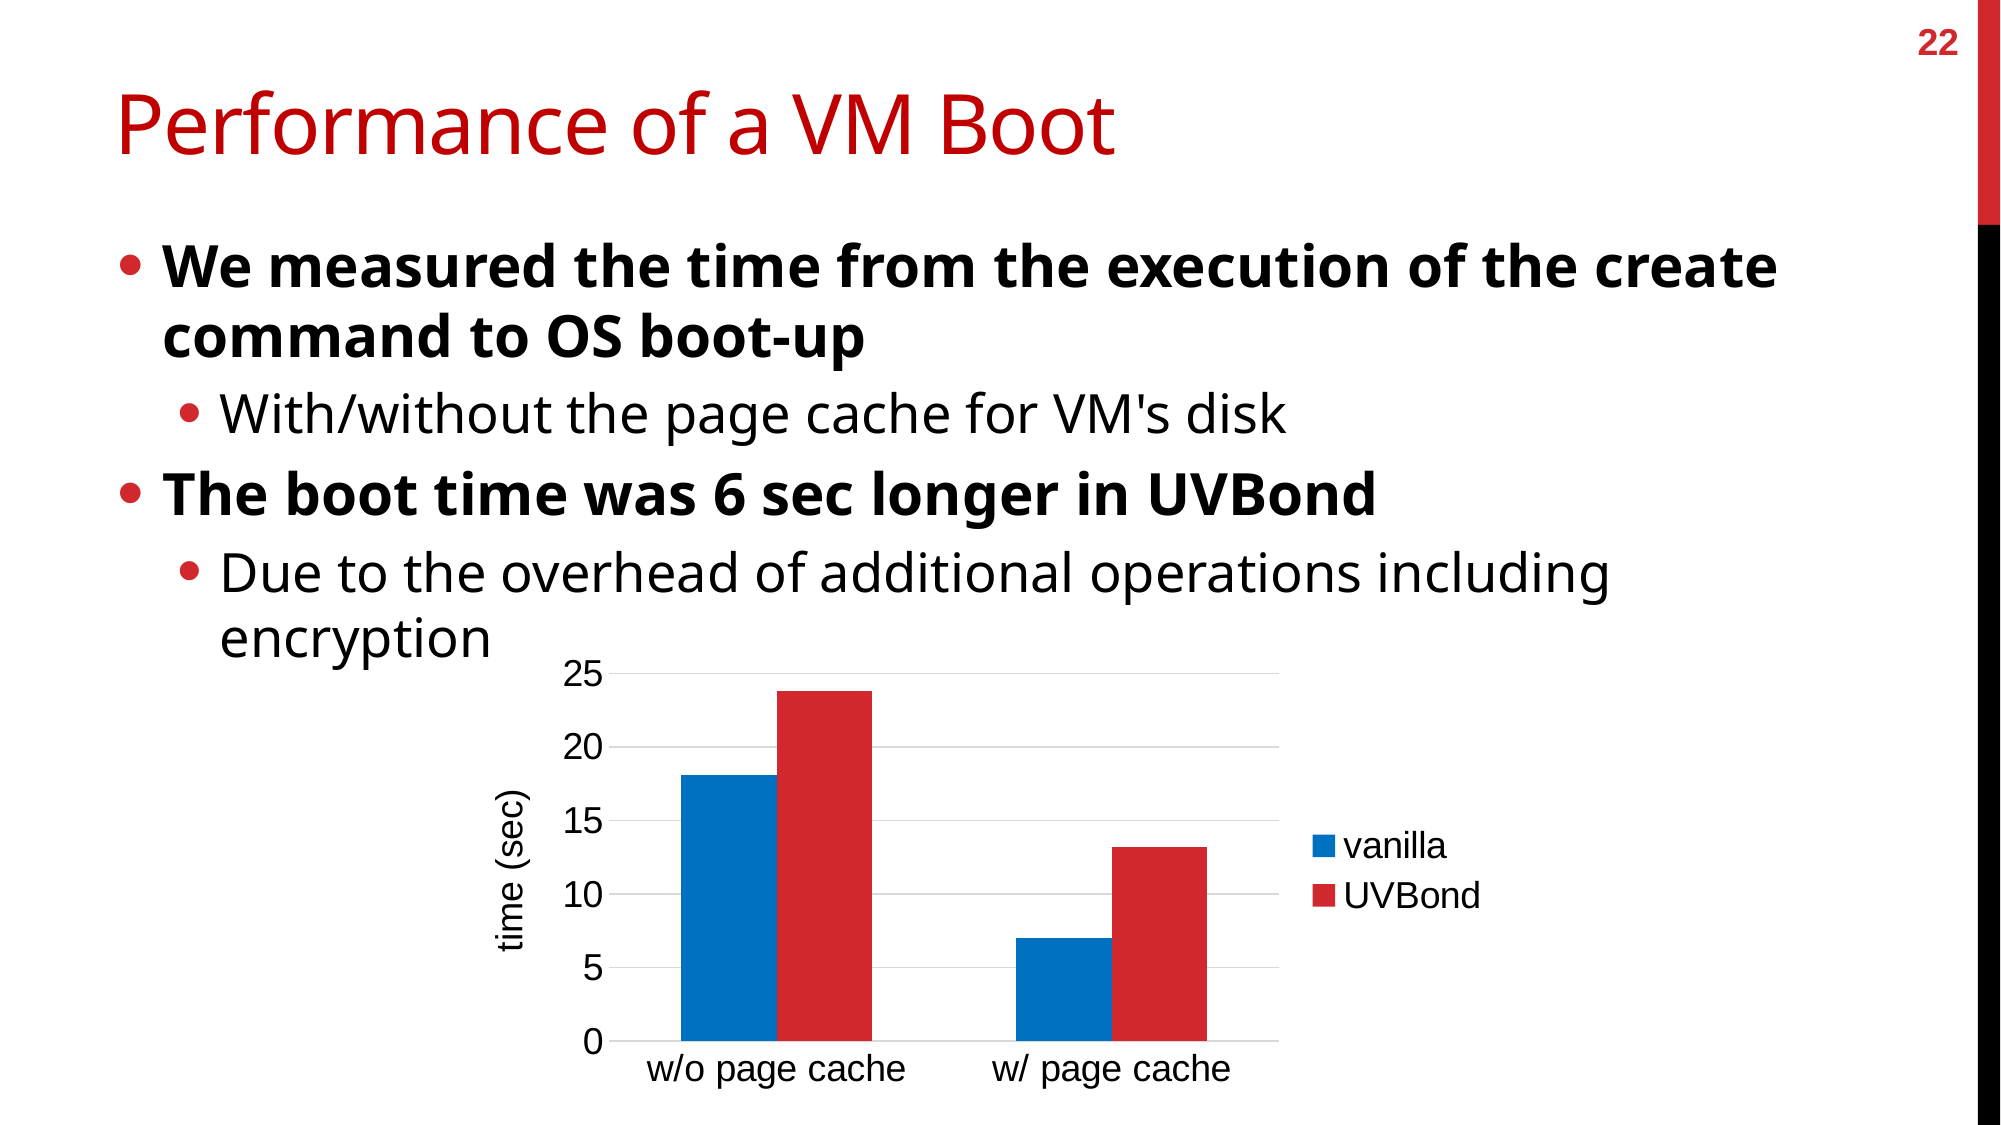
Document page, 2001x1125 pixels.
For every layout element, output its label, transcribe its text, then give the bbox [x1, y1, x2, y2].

title Performance of a VM Boot [99, 25, 1904, 179]
slide_number 22 [1823, 10, 1975, 71]
list We measured the time from the execution of the create command to OS boot-up With/without the page cache for VM's disk The boot time was 6 sec longer in UVBond Due to the overhead of additional operations including encryption [99, 221, 1904, 1065]
chart [449, 642, 1507, 1099]
